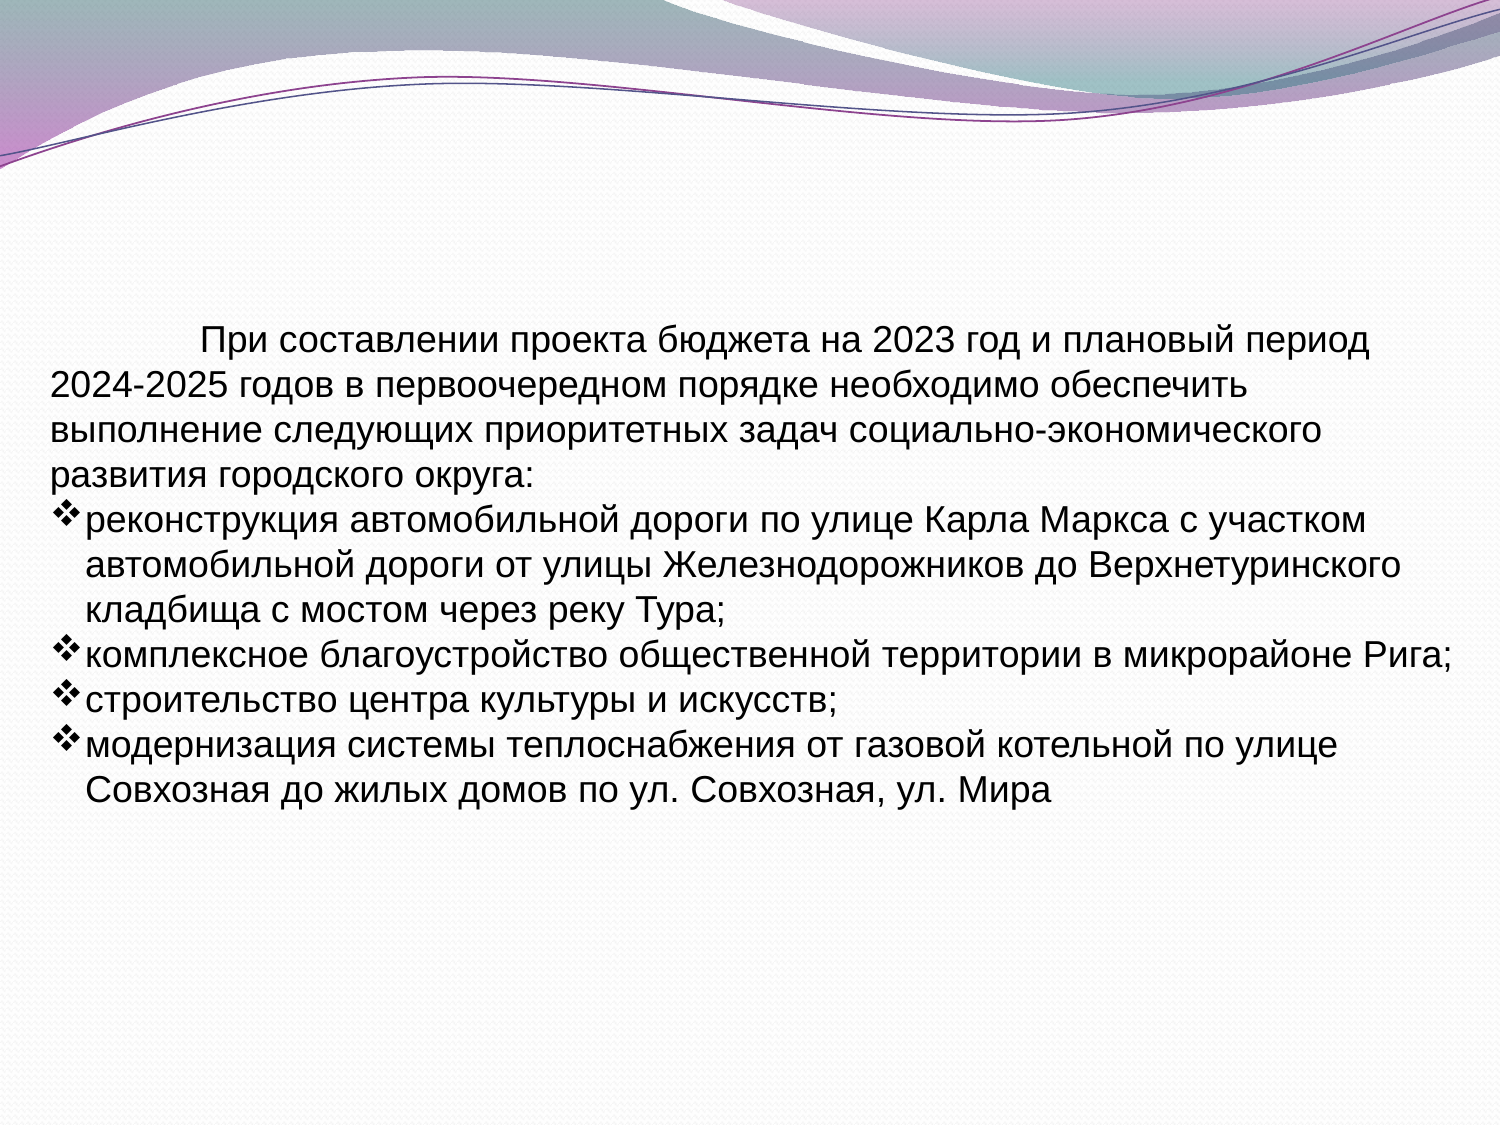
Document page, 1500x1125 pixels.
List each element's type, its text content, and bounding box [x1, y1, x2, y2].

text_box При составлении проекта бюджета на 2023 год и плановый период 2024-2025 годов в первоочередном порядке необходимо обеспечить выполнение следующих приоритетных задач социально-экономического развития городского округа: реконструкция автомобильной дороги по улице Карла Маркса с участком автомобильной дороги от улицы Железнодорожников до Верхнетуринского кладбища с мостом через реку Тура; комплексное благоустройство общественной территории в микрорайоне Рига; строительство центра культуры и искусств; модернизация системы теплоснабжения от газовой котельной по улице Совхозная до жилых домов по ул. Совхозная, ул. Мира [35, 307, 1477, 863]
